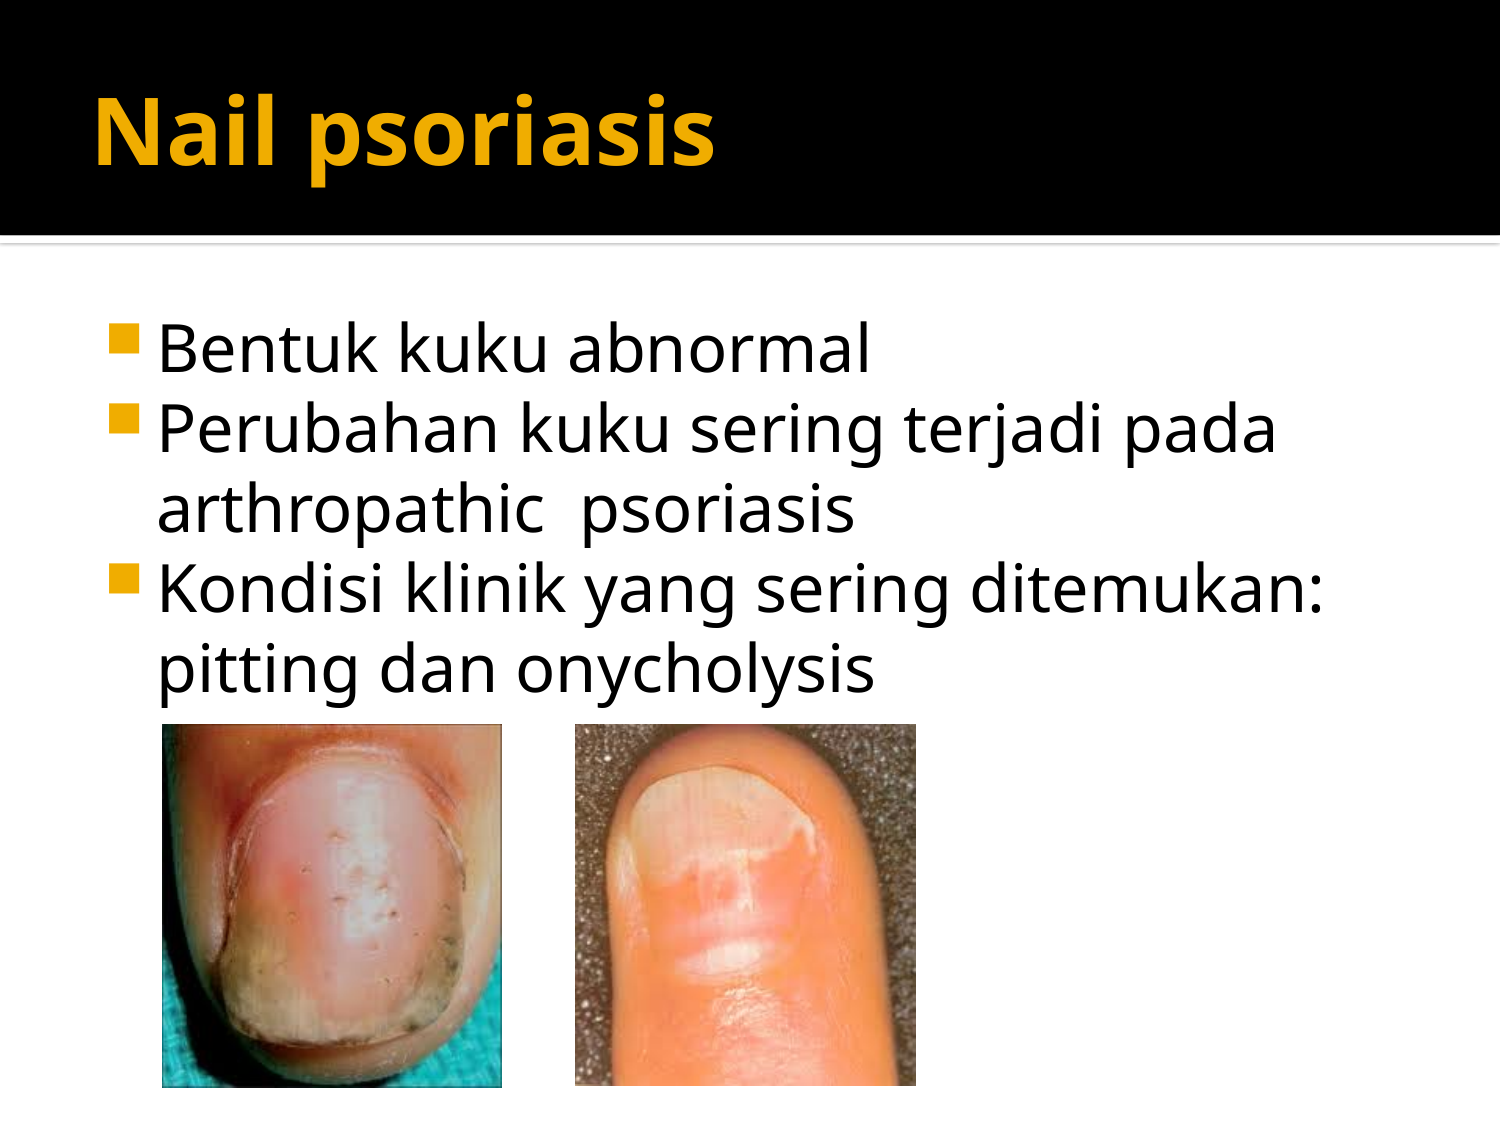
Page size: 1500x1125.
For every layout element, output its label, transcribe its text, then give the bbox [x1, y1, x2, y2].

title Nail psoriasis [75, 25, 1425, 231]
picture [574, 724, 916, 1086]
picture [162, 724, 502, 1088]
list Bentuk kuku abnormal Perubahan kuku sering terjadi pada arthropathic psoriasis Kondisi klinik yang sering ditemukan: pitting dan onycholysis [75, 291, 1425, 725]
